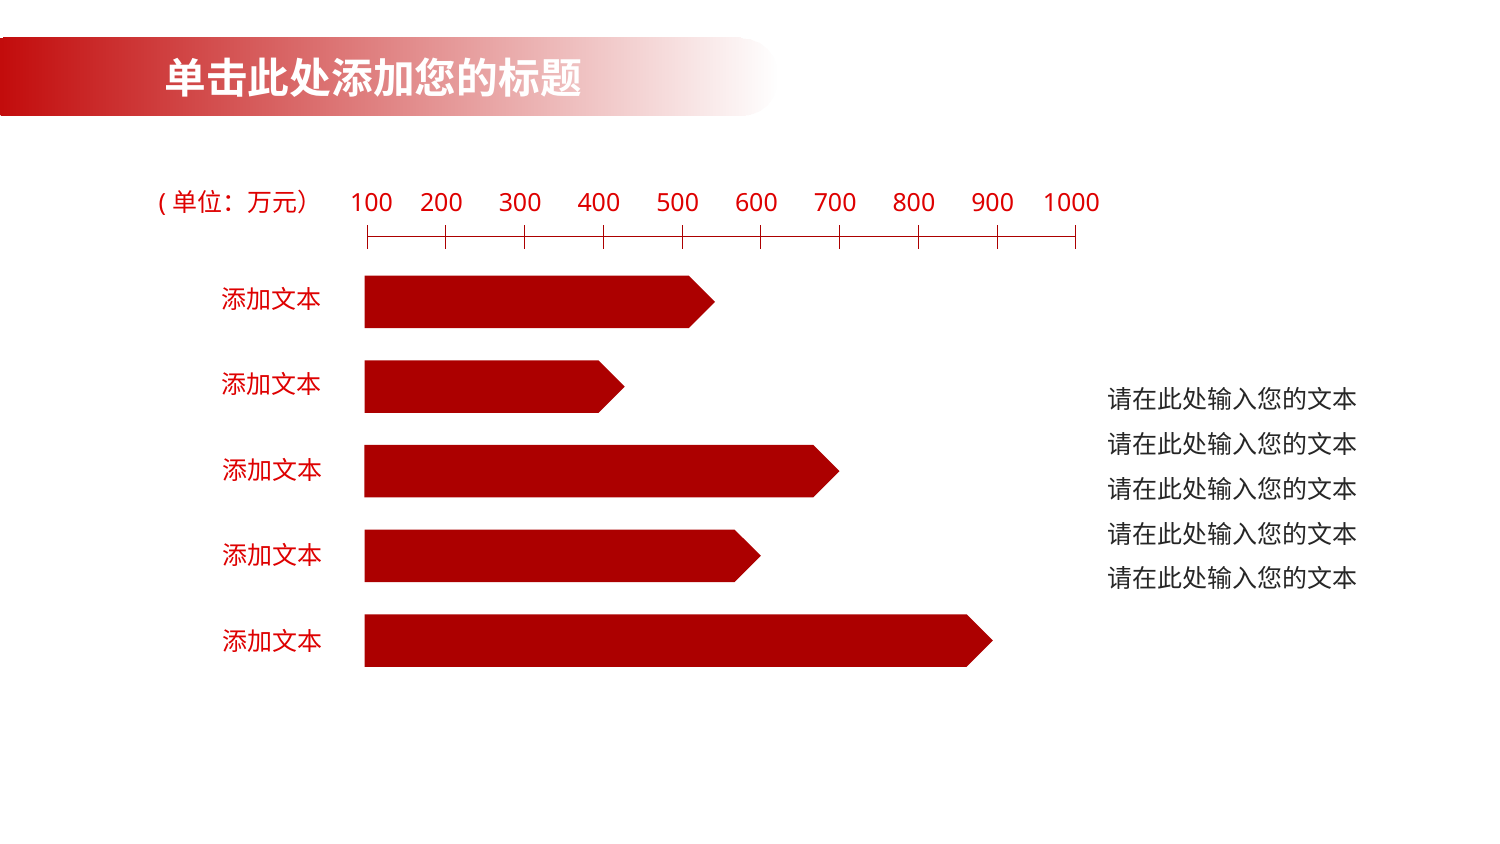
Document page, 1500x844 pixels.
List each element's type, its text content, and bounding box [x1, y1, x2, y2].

text_box 添加文本 [207, 275, 408, 321]
text_box 400 [562, 179, 636, 224]
text_box [363, 443, 841, 499]
text_box 600 [720, 179, 793, 224]
text_box 请在此处输入您的文本请在此处输入您的文本请在此处输入您的文本请在此处输入您的文本 请在此处输入您的文本 [1092, 361, 1381, 601]
text_box 添加文本 [207, 361, 408, 406]
text_box [363, 613, 995, 668]
text_box 500 [641, 179, 714, 224]
text_box [363, 274, 717, 330]
text_box 900 [956, 179, 1028, 224]
text_box 添加文本 [207, 446, 432, 492]
text_box 单击此处添加您的标题 [149, 44, 597, 110]
text_box (单位：万元） 100 [143, 179, 405, 225]
text_box [363, 528, 763, 584]
text_box 添加文本 [207, 532, 457, 577]
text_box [367, 224, 1076, 249]
text_box 200 [405, 179, 478, 224]
text_box 添加文本 [207, 617, 457, 663]
text_box 1000 [1028, 179, 1115, 225]
text_box [363, 359, 627, 414]
text_box [0, 36, 780, 117]
text_box 800 [877, 179, 951, 224]
text_box 300 [484, 179, 557, 224]
text_box 700 [799, 179, 872, 224]
